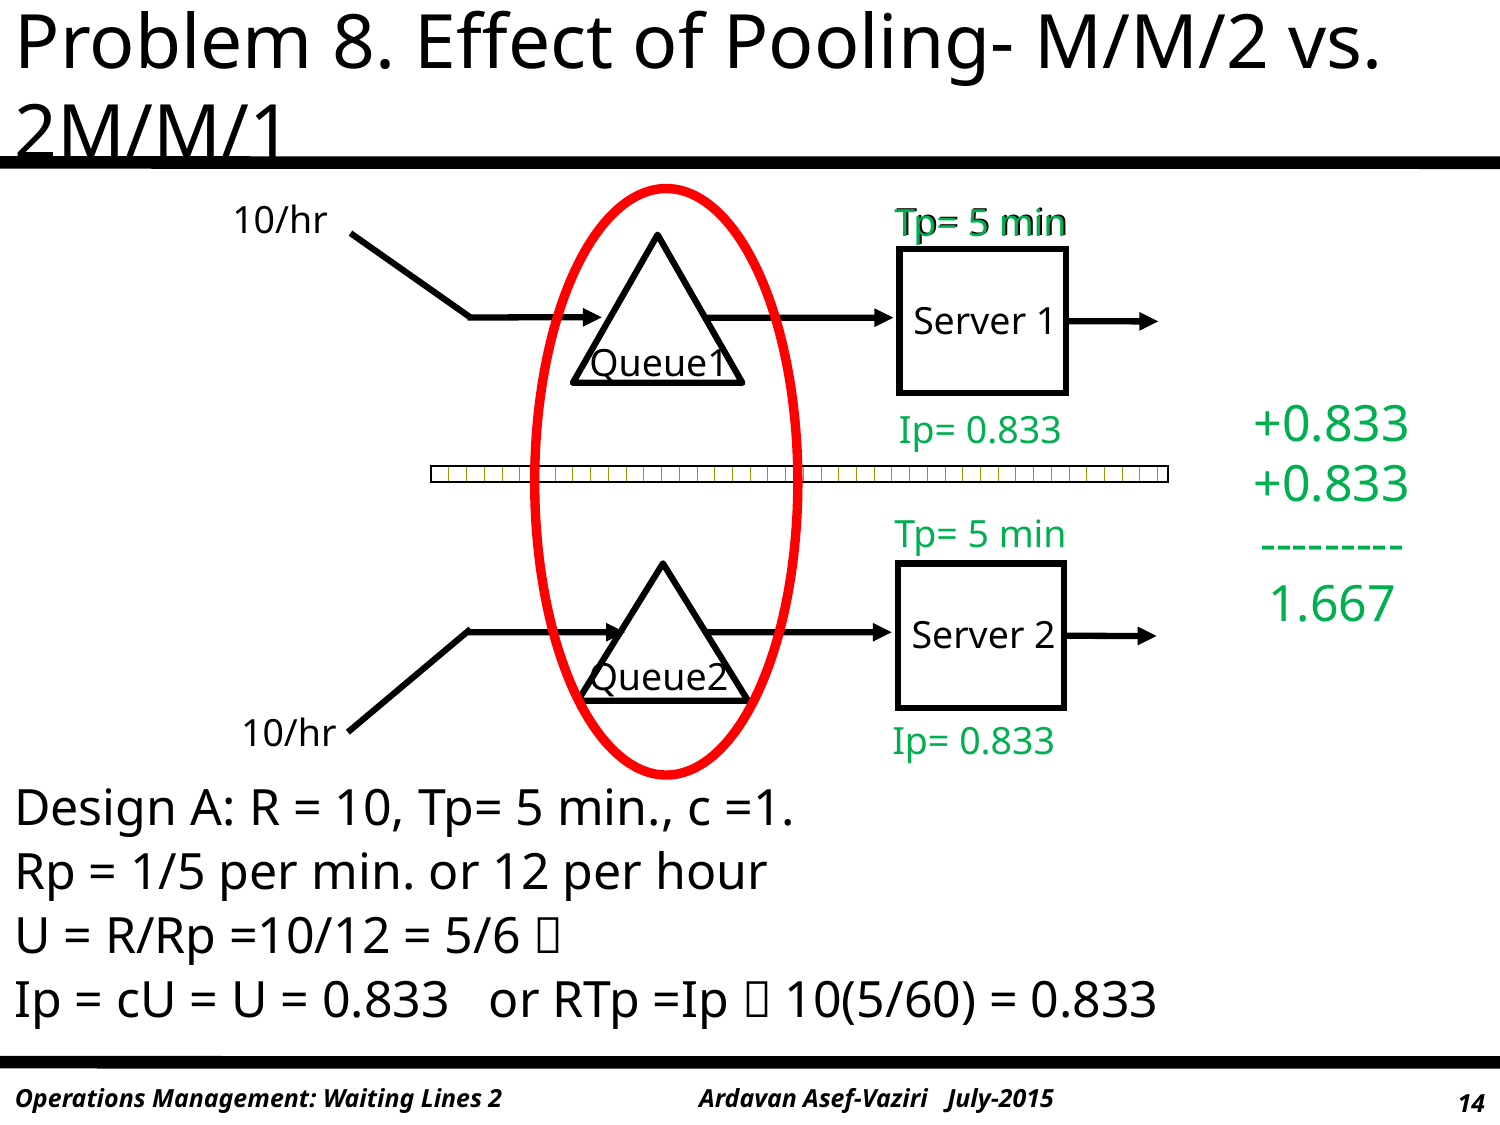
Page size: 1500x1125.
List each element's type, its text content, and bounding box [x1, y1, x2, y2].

text_box [798, 466, 1168, 483]
text_box Design A: R = 10, Tp= 5 min., c =1. Rp = 1/5 per min. or 12 per hour U = R/Rp =10/12 = 5/6  Ip = cU = U = 0.833 or RTp =Ip  10(5/60) = 0.833 [0, 774, 1412, 1051]
text_box Ip= 0.833 [884, 401, 1077, 459]
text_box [215, 188, 1159, 394]
text_box [534, 401, 798, 501]
text_box Problem 8. Effect of Pooling- M/M/2 vs. 2M/M/1 [0, 0, 1500, 167]
text_box +0.833 +0.833 --------- 1.667 [1239, 384, 1425, 640]
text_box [224, 502, 1157, 771]
text_box [431, 466, 534, 483]
